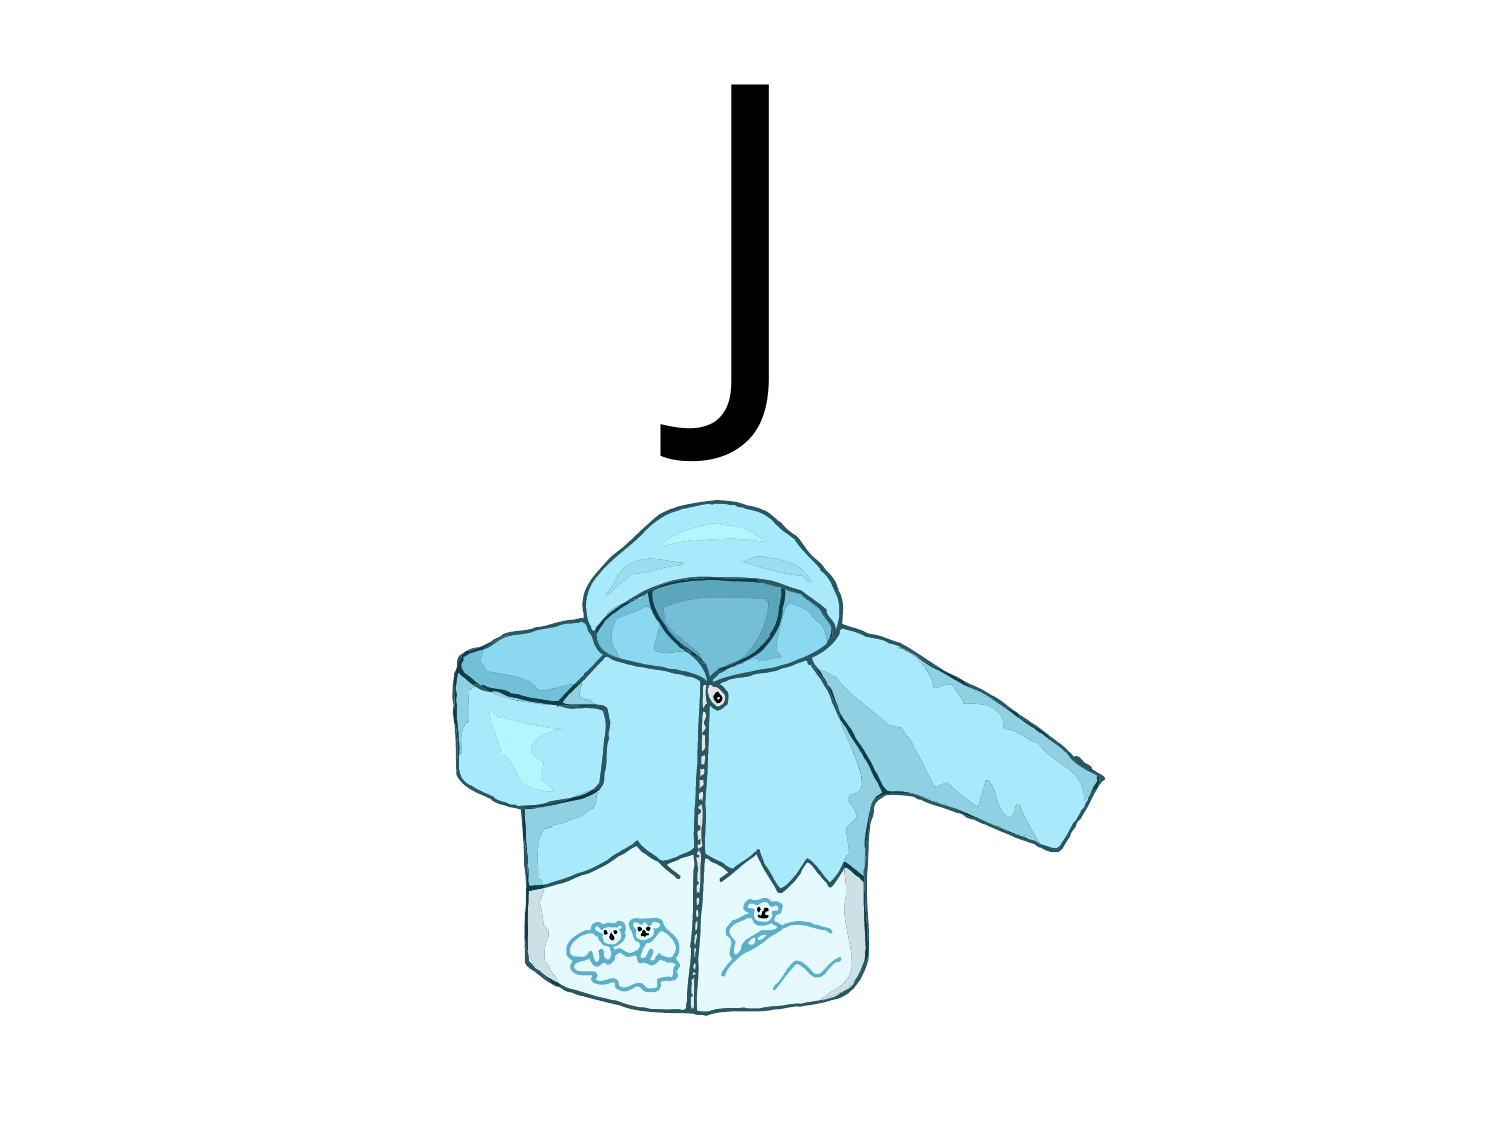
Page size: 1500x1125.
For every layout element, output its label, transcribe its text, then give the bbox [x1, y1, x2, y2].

title J [75, 45, 1425, 388]
picture [449, 499, 1106, 1017]
